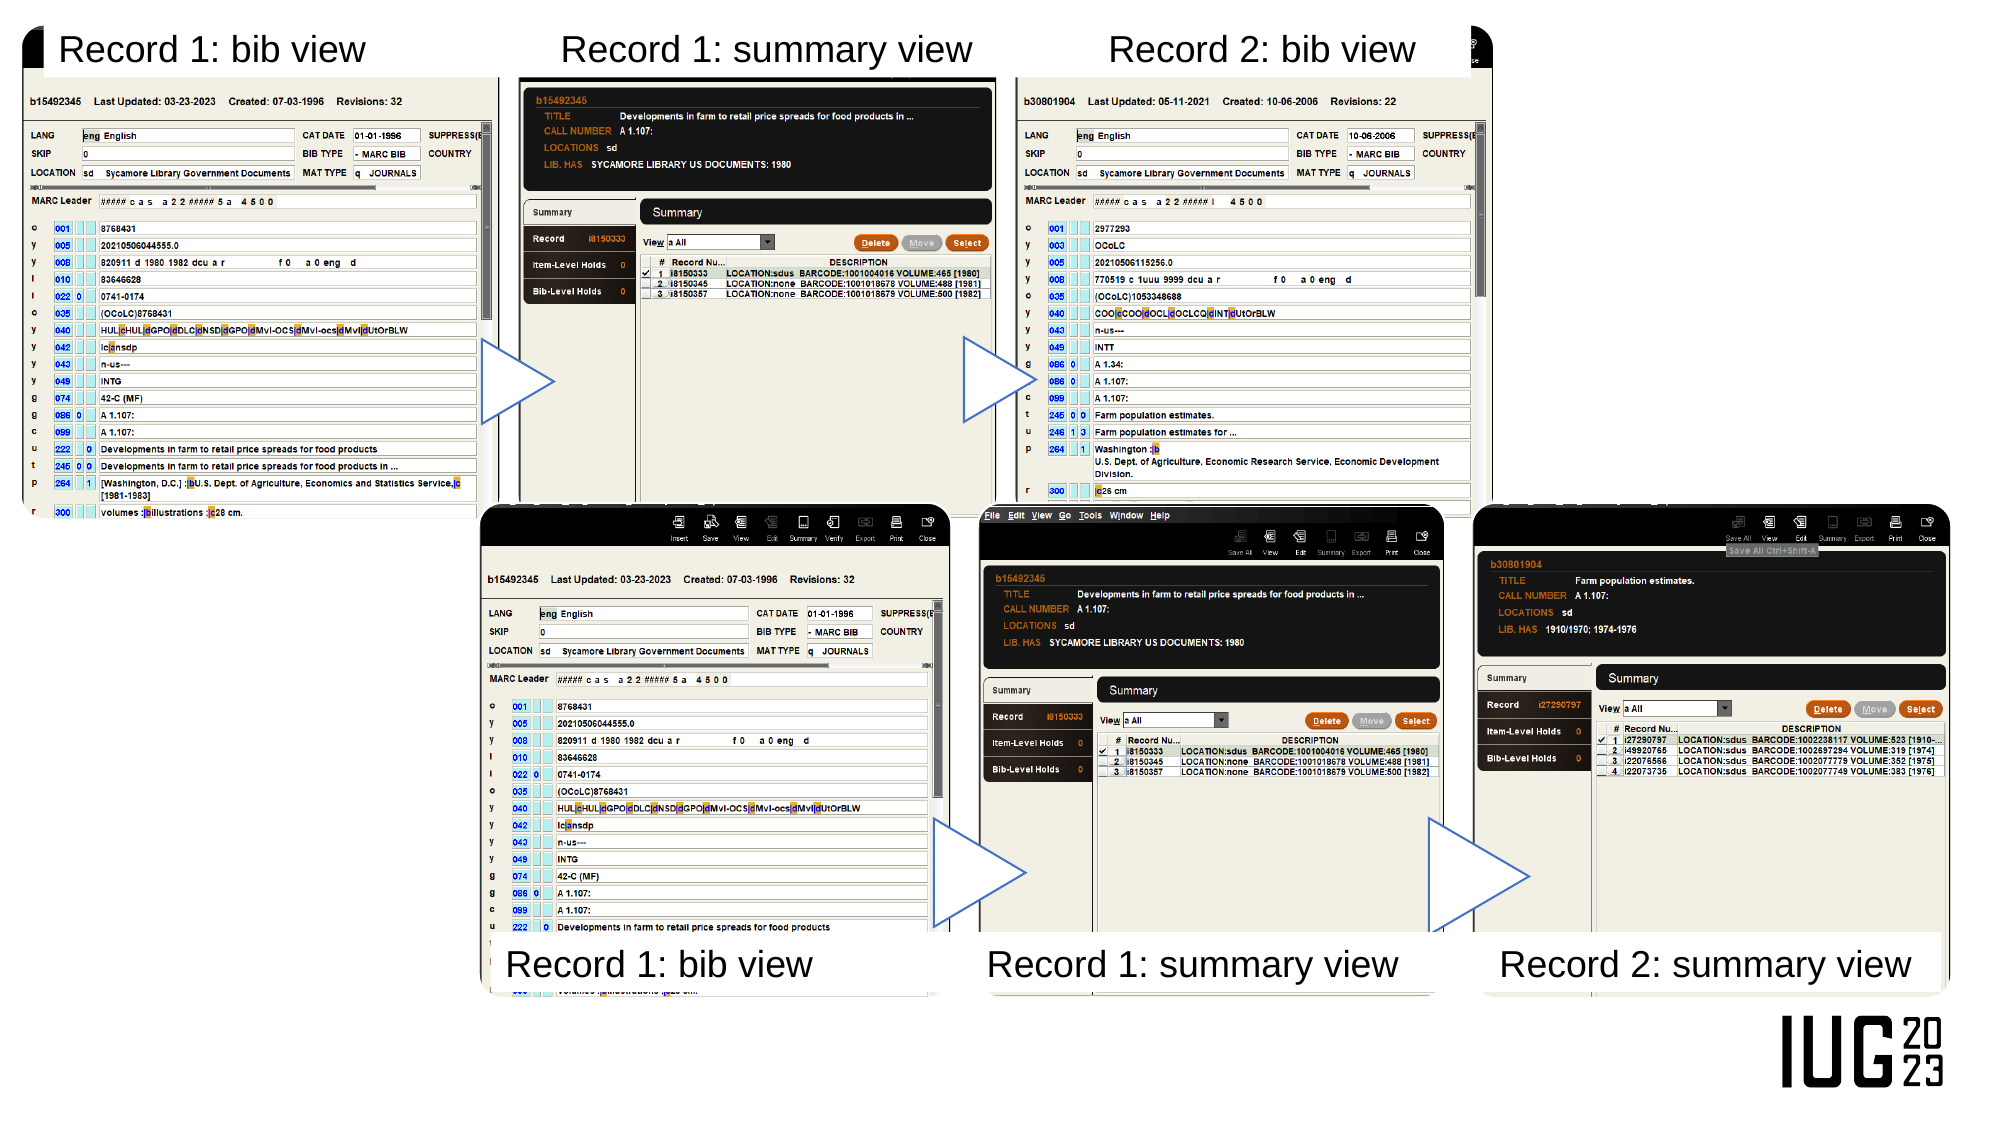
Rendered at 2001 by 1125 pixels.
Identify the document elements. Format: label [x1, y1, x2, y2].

text_box [478, 502, 1952, 1014]
text_box [20, 0, 1495, 680]
picture [1776, 1014, 1948, 1092]
